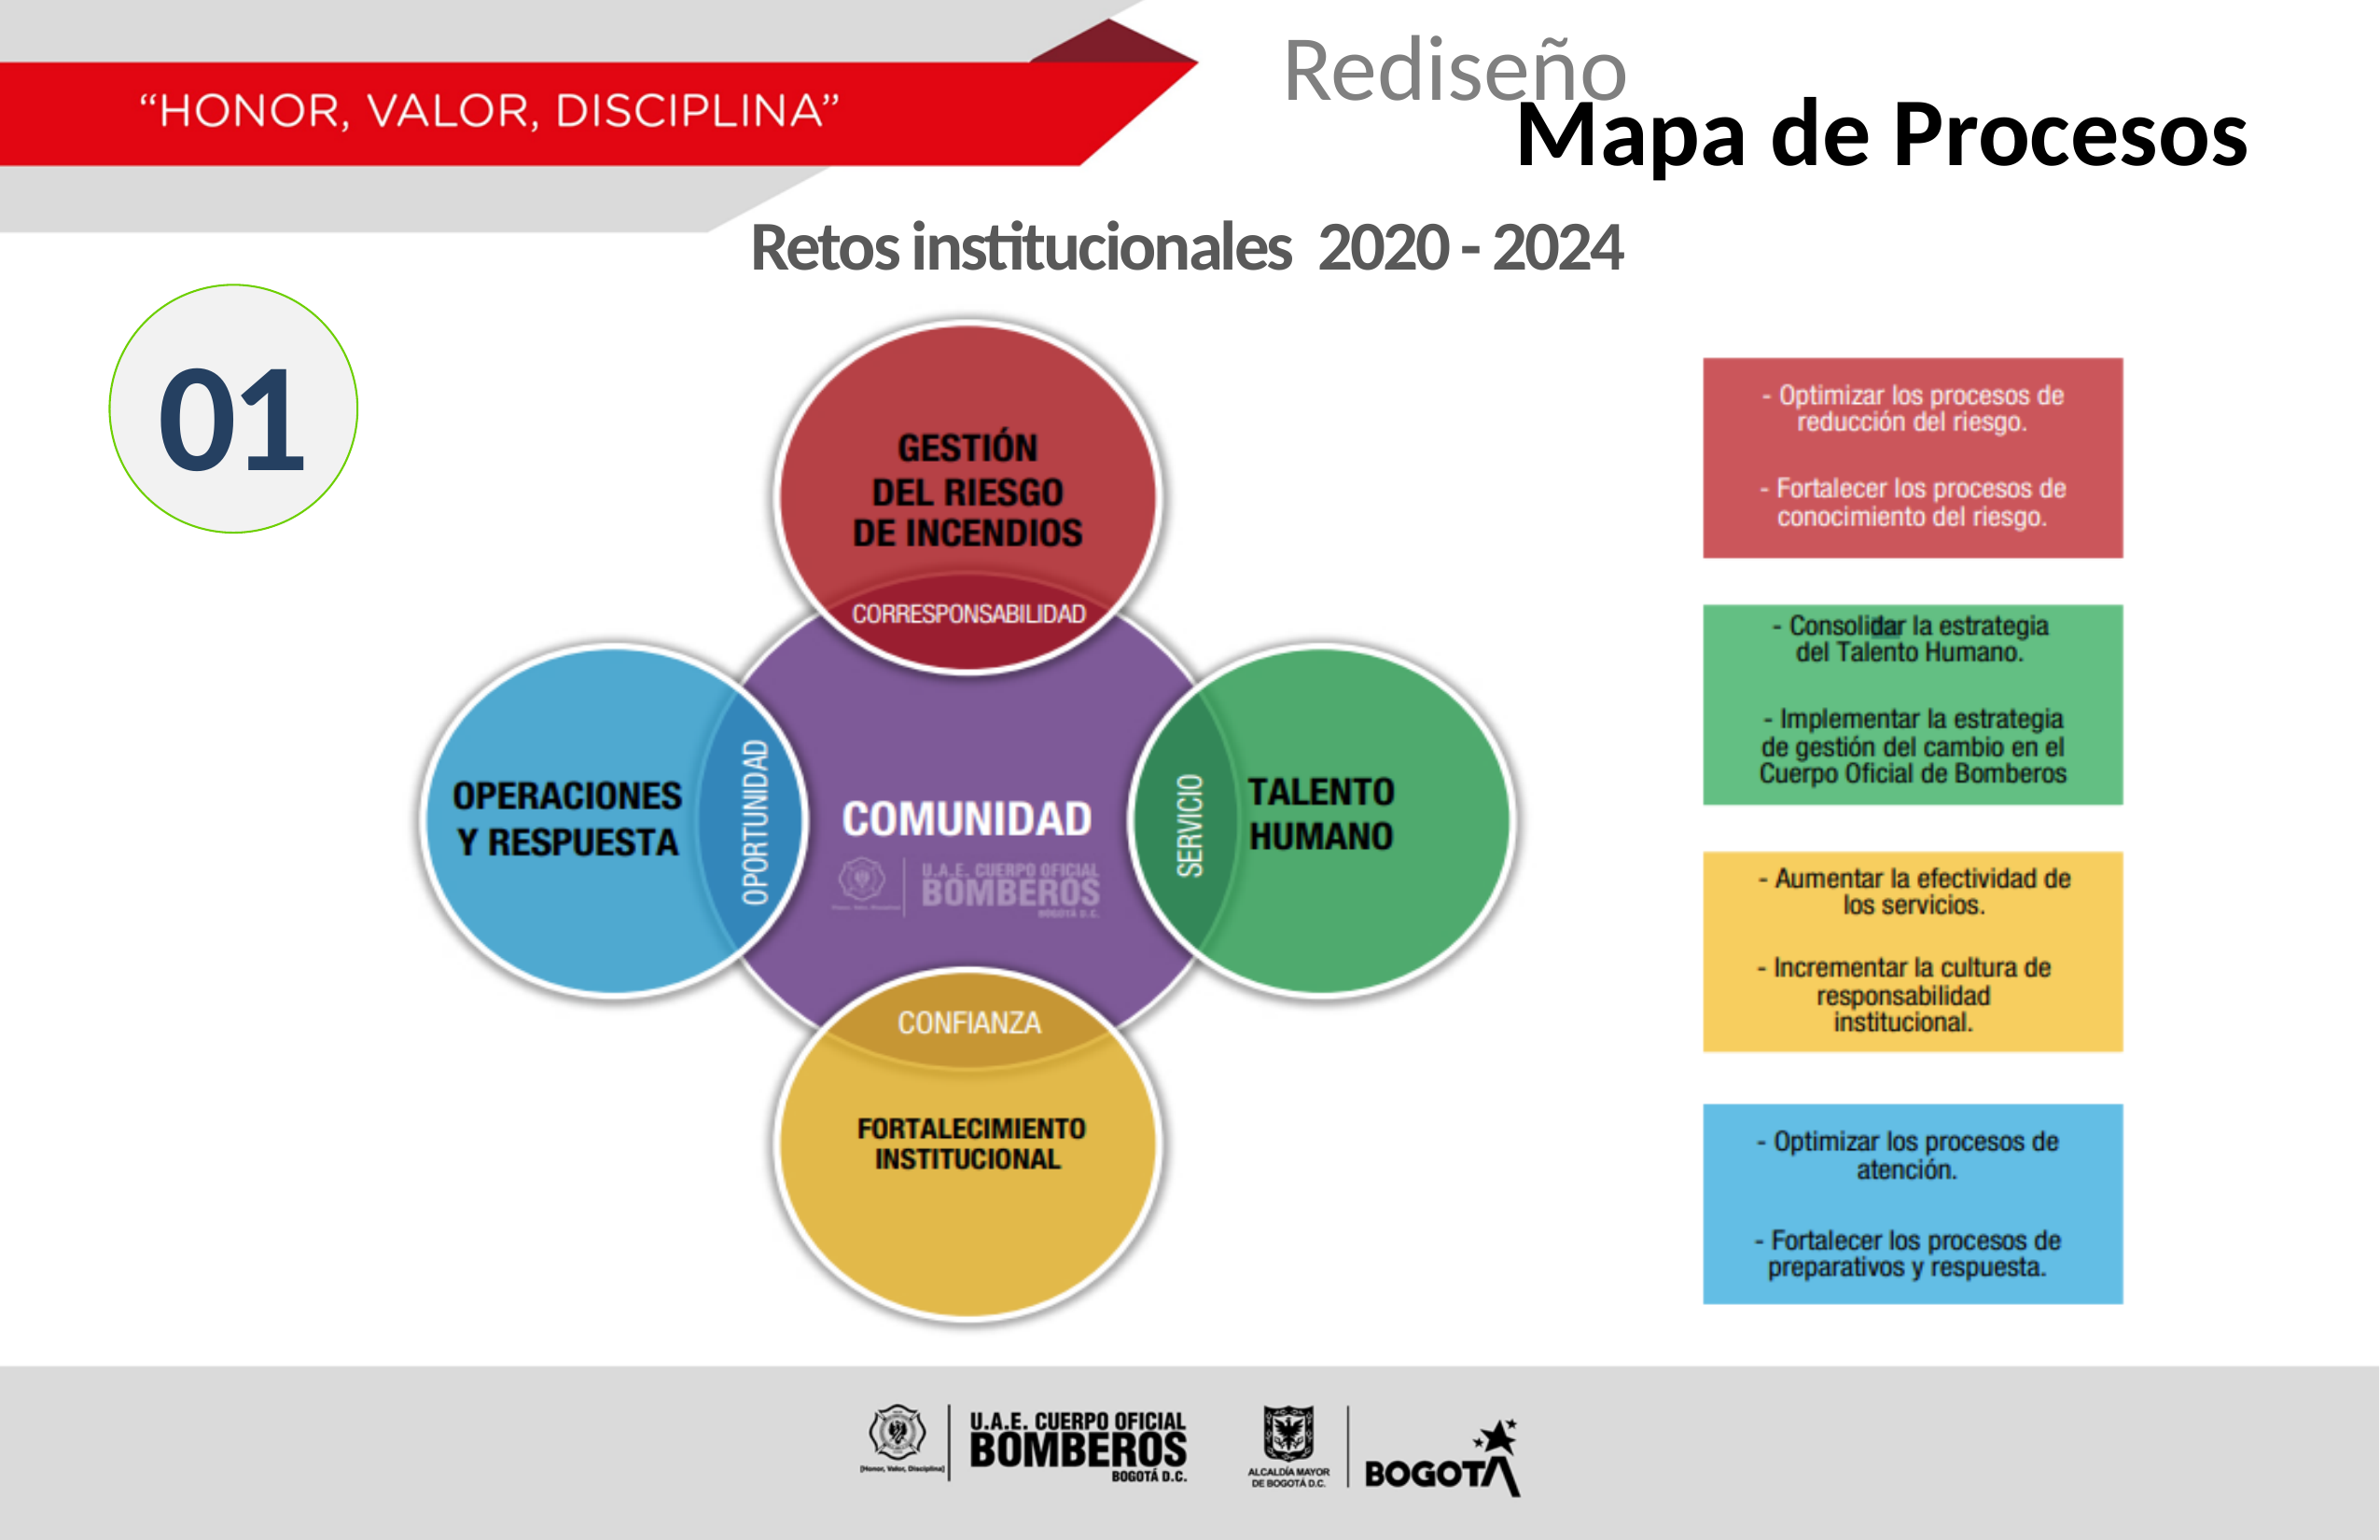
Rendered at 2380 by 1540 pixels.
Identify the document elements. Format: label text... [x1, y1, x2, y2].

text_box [1265, 0, 2268, 194]
text_box Retos institucionales 2020 - 2024 [593, 192, 1783, 282]
picture [0, 0, 2380, 1540]
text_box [109, 284, 358, 534]
